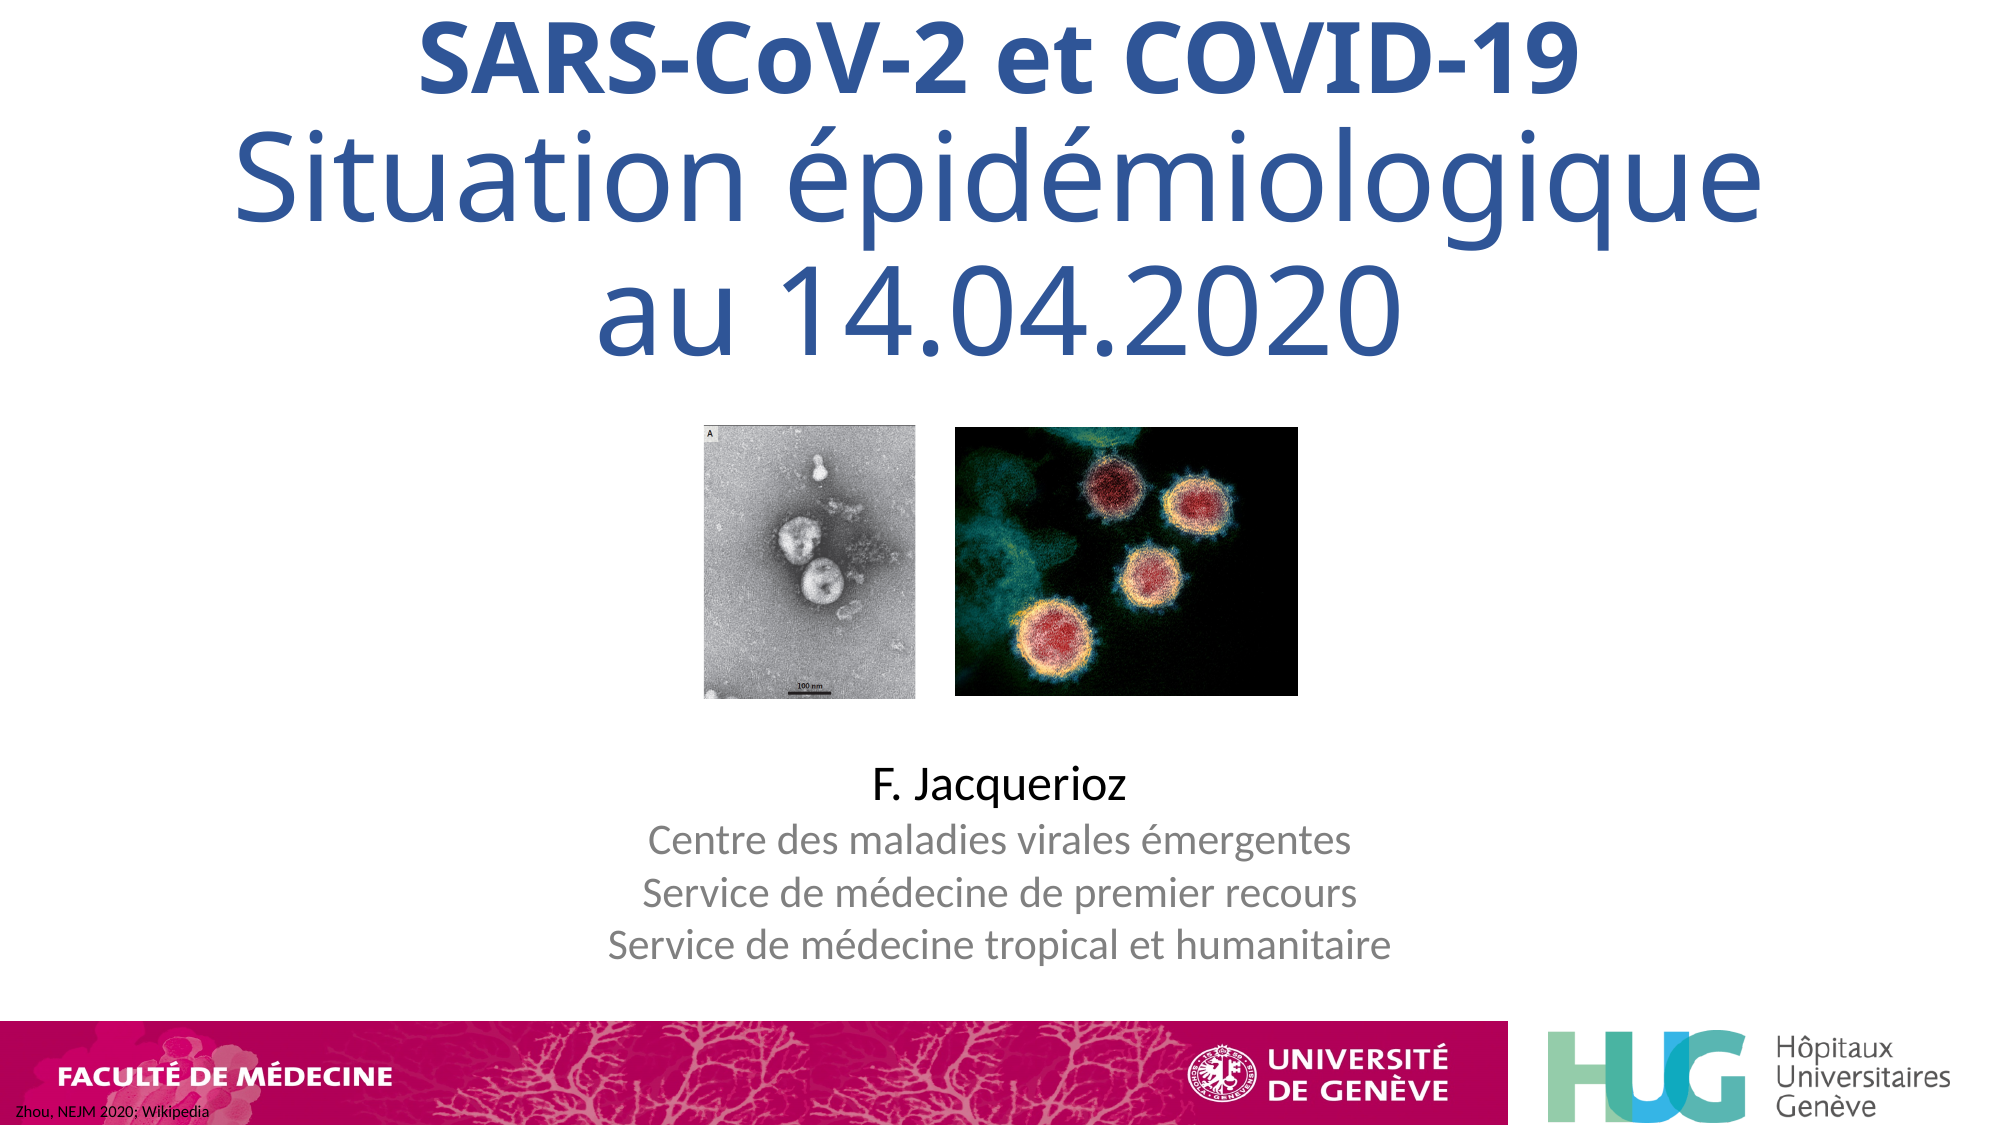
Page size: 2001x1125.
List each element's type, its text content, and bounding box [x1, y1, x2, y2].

title SARS-CoV-2 et COVID-19 Situation épidémiologique au 14.04.2020 [144, 0, 1856, 390]
picture [955, 427, 1298, 696]
subtitle F. Jacquerioz Centre des maladies virales émergentes Service de médecine de premier recours Service de médecine tropical et humanitaire [249, 749, 1750, 1022]
picture [1548, 1030, 1950, 1123]
picture [703, 425, 916, 704]
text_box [0, 1021, 1508, 1125]
